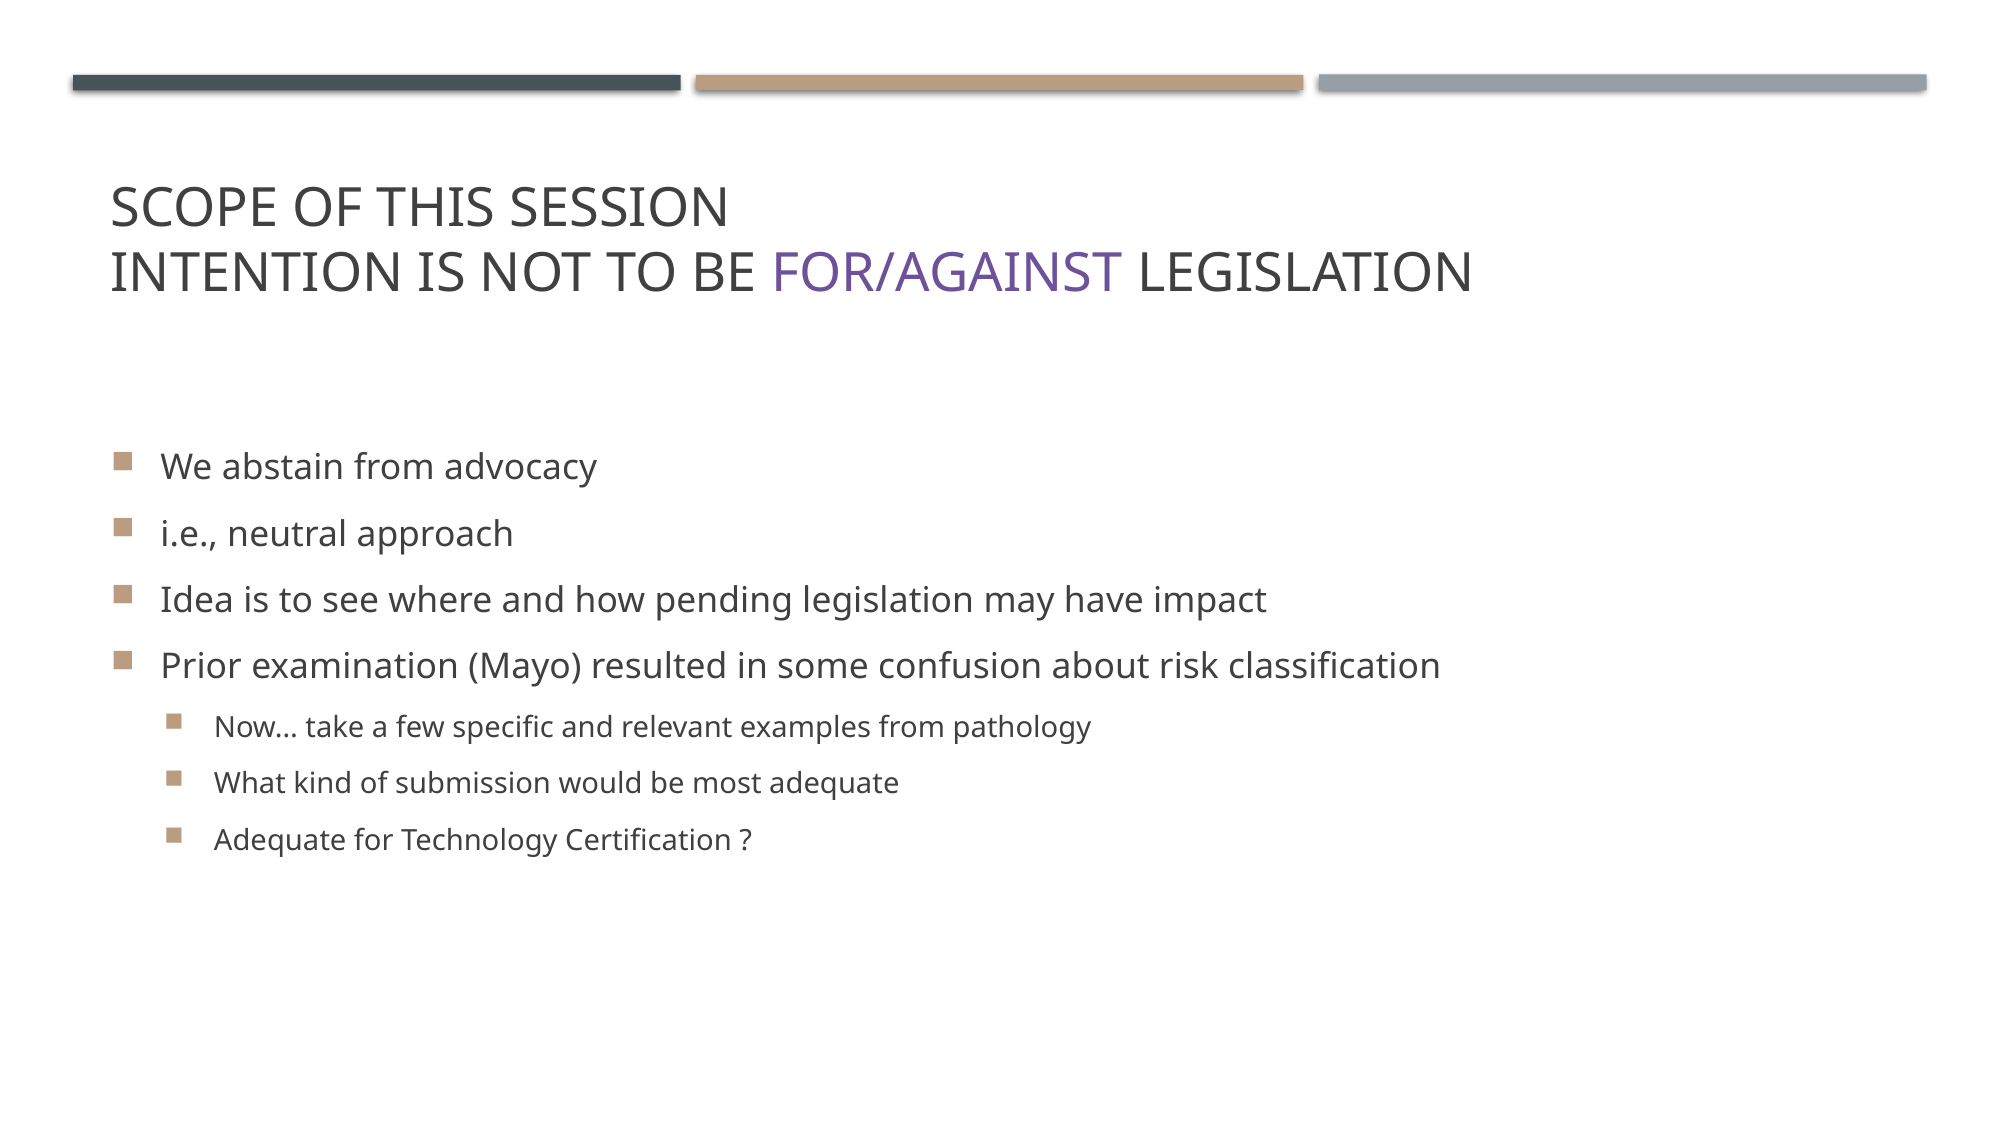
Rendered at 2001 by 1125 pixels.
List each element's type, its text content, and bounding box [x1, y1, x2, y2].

list We abstain from advocacy i.e., neutral approach Idea is to see where and how pending legislation may have impact Prior examination (Mayo) resulted in some confusion about risk classification Now… take a few specific and relevant examples from pathology What kind of submission would be most adequate Adequate for Technology Certification ? [95, 350, 1905, 947]
title Scope of this session Intention is Not to be FOR/AGAINST LEGISLATION [95, 115, 1905, 311]
